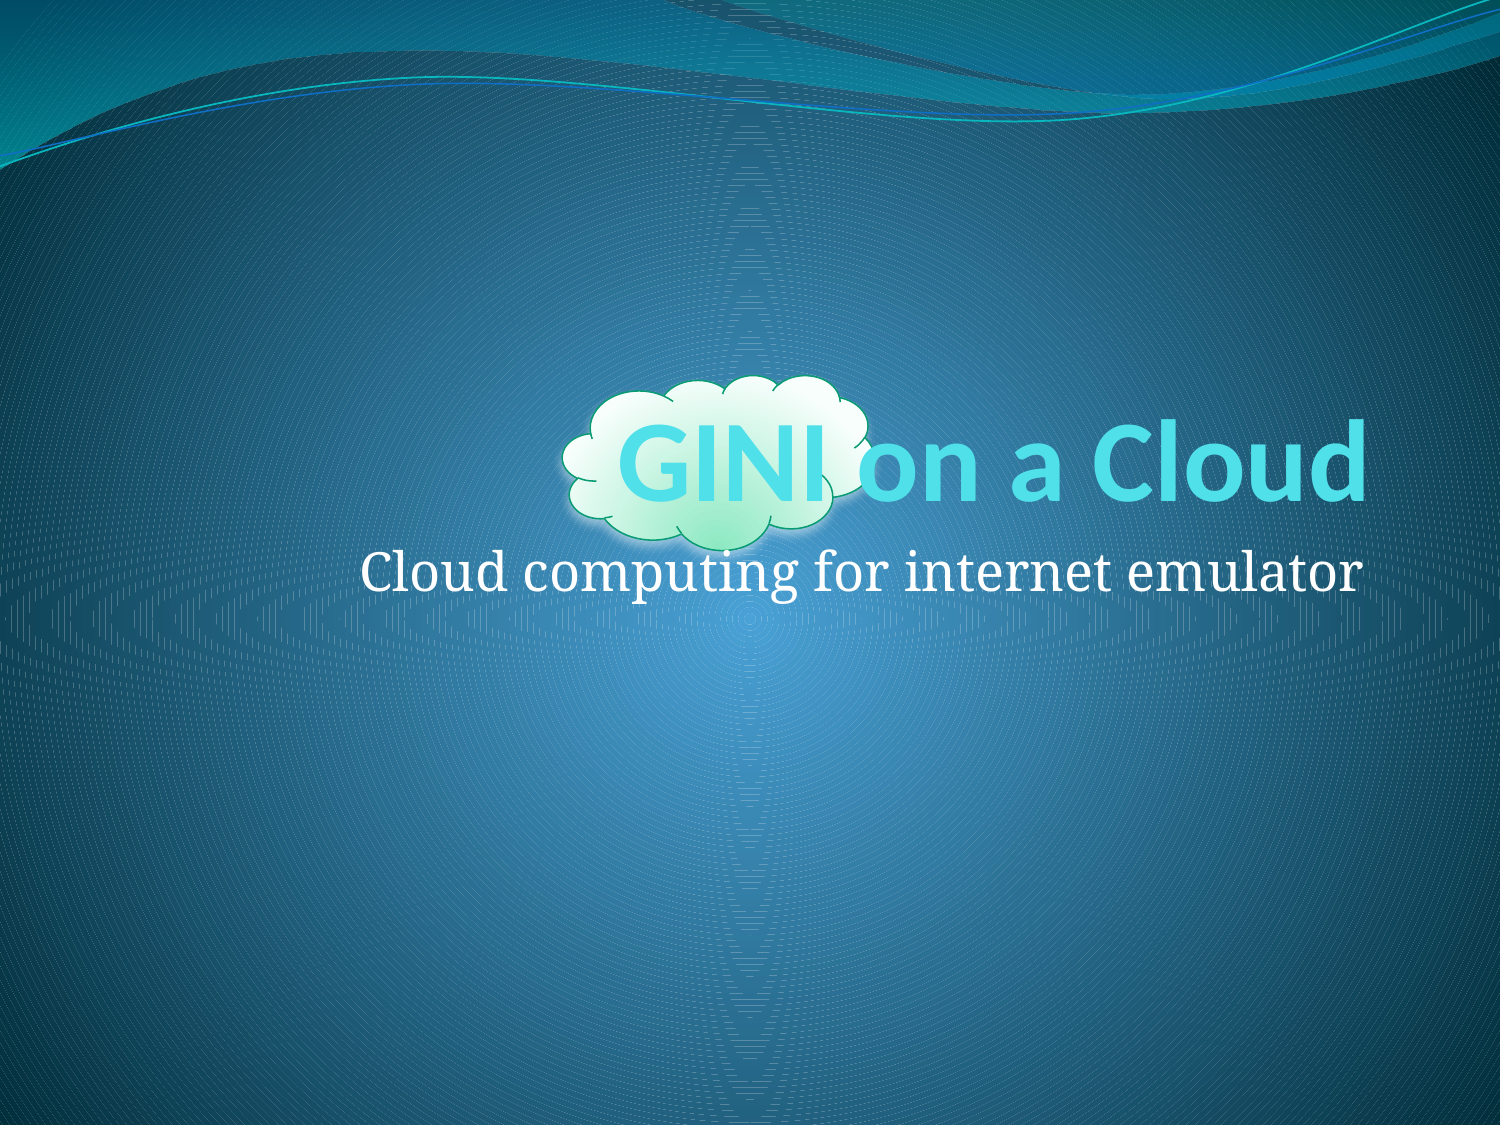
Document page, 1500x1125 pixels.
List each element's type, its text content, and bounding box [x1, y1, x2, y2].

text_box [609, 525, 814, 529]
title GINI on a Cloud [87, 224, 1376, 525]
subtitle Cloud computing for internet emulator [87, 529, 1376, 818]
